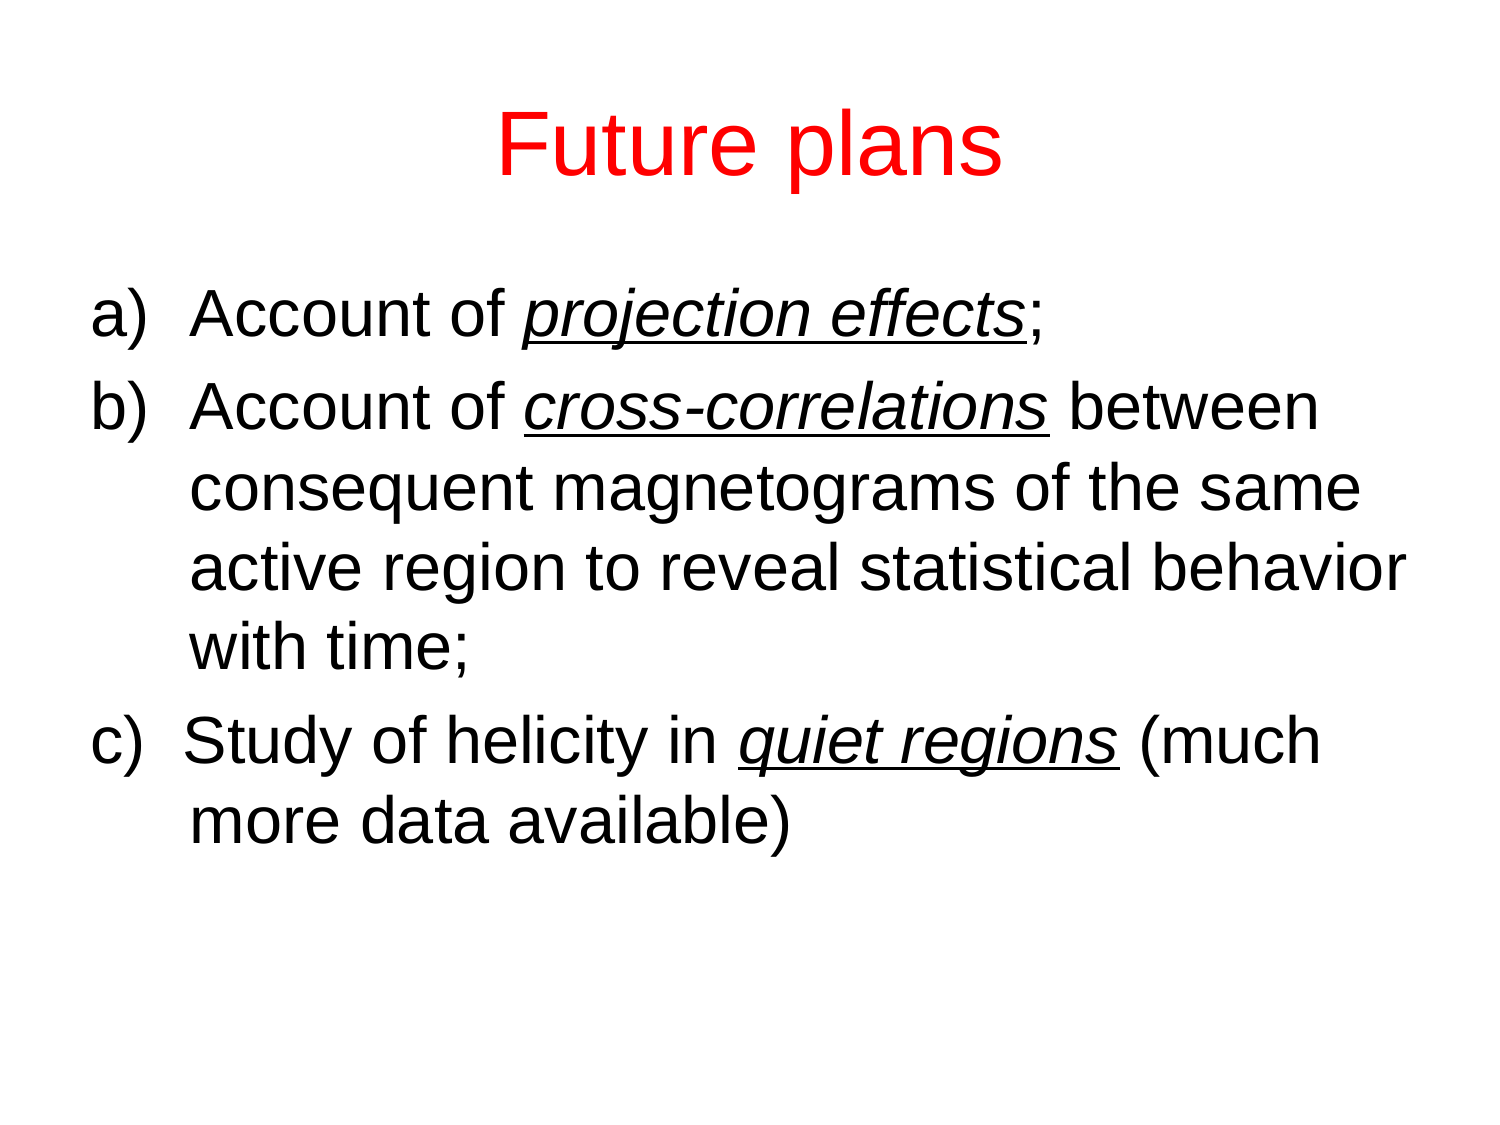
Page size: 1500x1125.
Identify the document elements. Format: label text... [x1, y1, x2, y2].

title Future plans [75, 45, 1425, 233]
list Account of projection effects; Account of cross-correlations between consequent magnetograms of the same active region to reveal statistical behavior with time; c) Study of helicity in quiet regions (much more data available) [75, 262, 1425, 1005]
